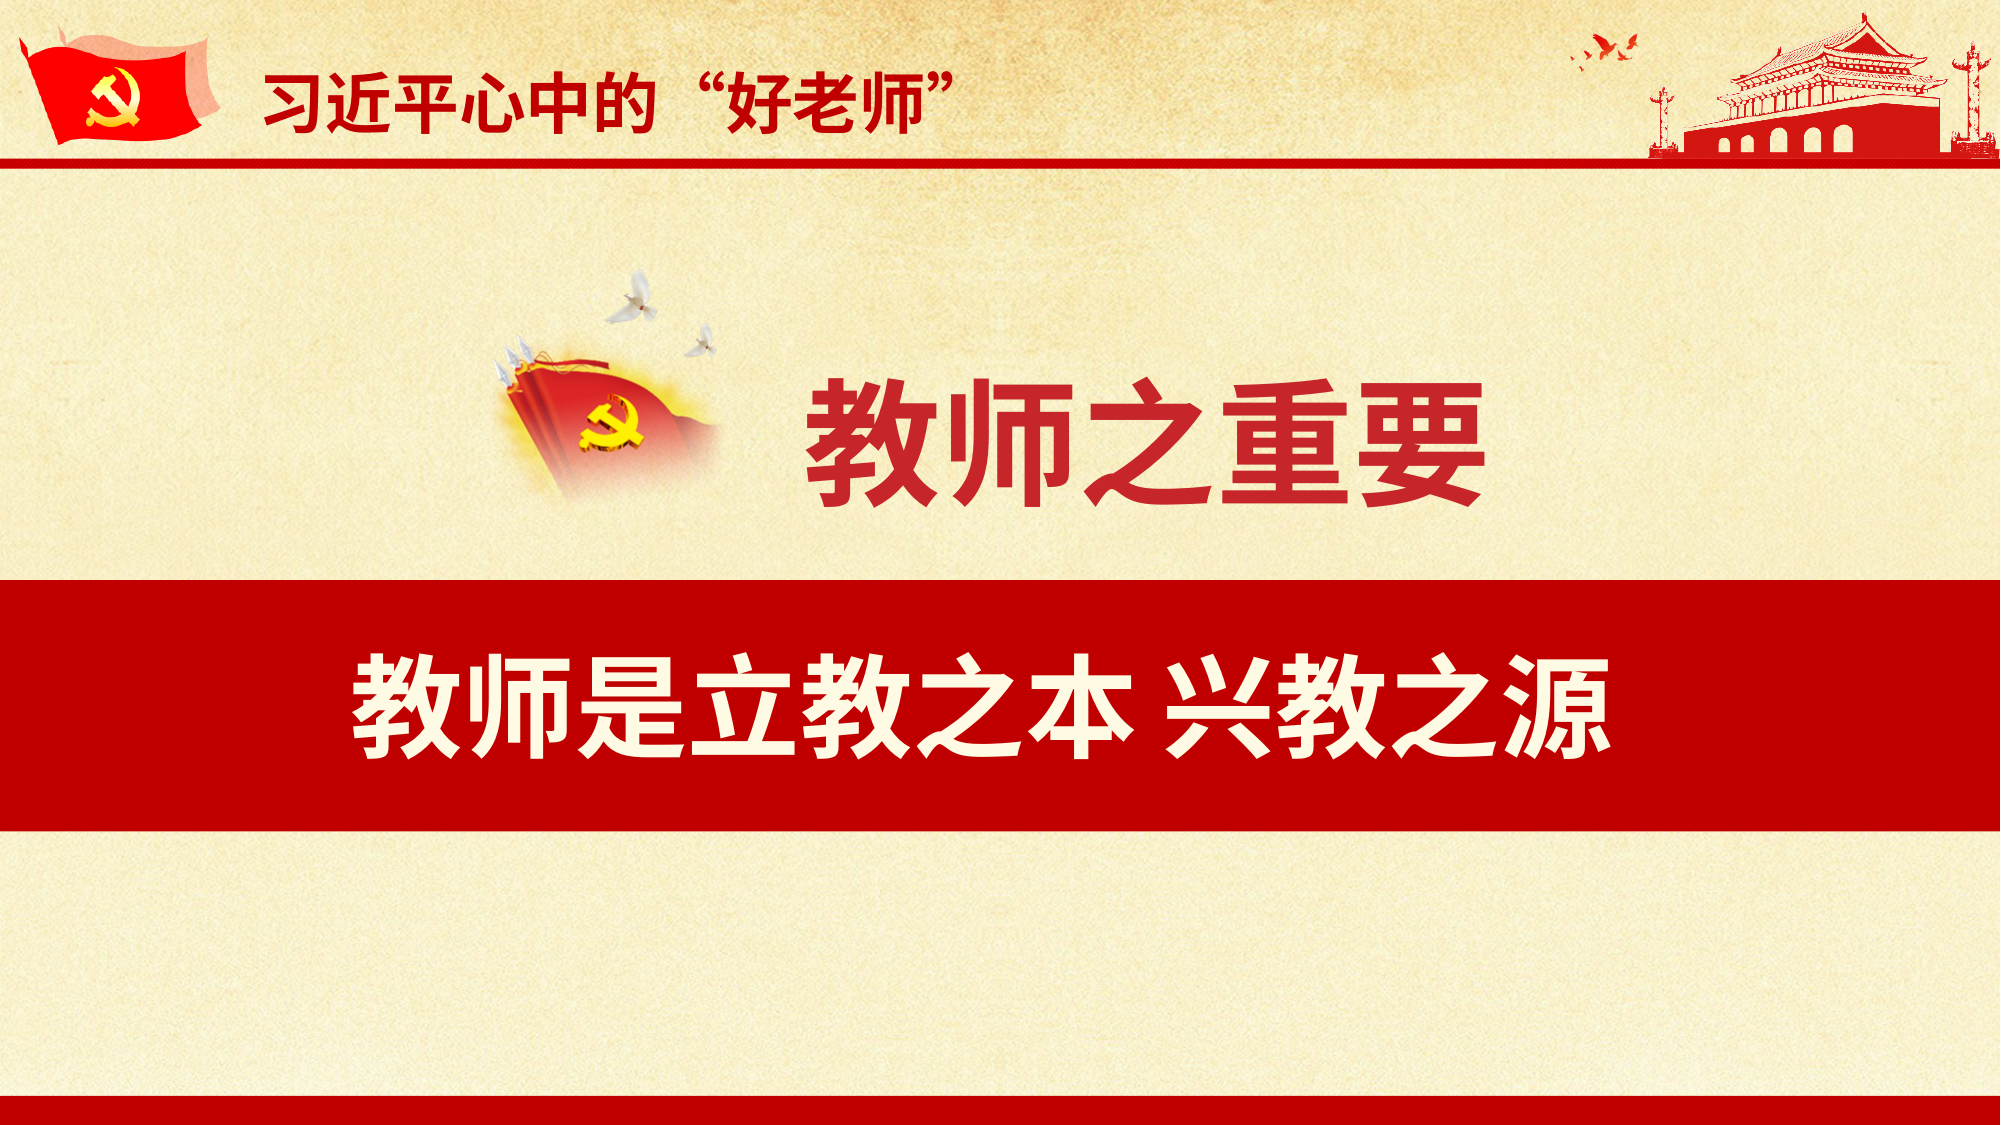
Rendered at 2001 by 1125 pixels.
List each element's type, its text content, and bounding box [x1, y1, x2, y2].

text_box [0, 580, 2000, 832]
picture [0, 0, 2001, 1125]
text_box 教师之重要 [788, 350, 1506, 531]
